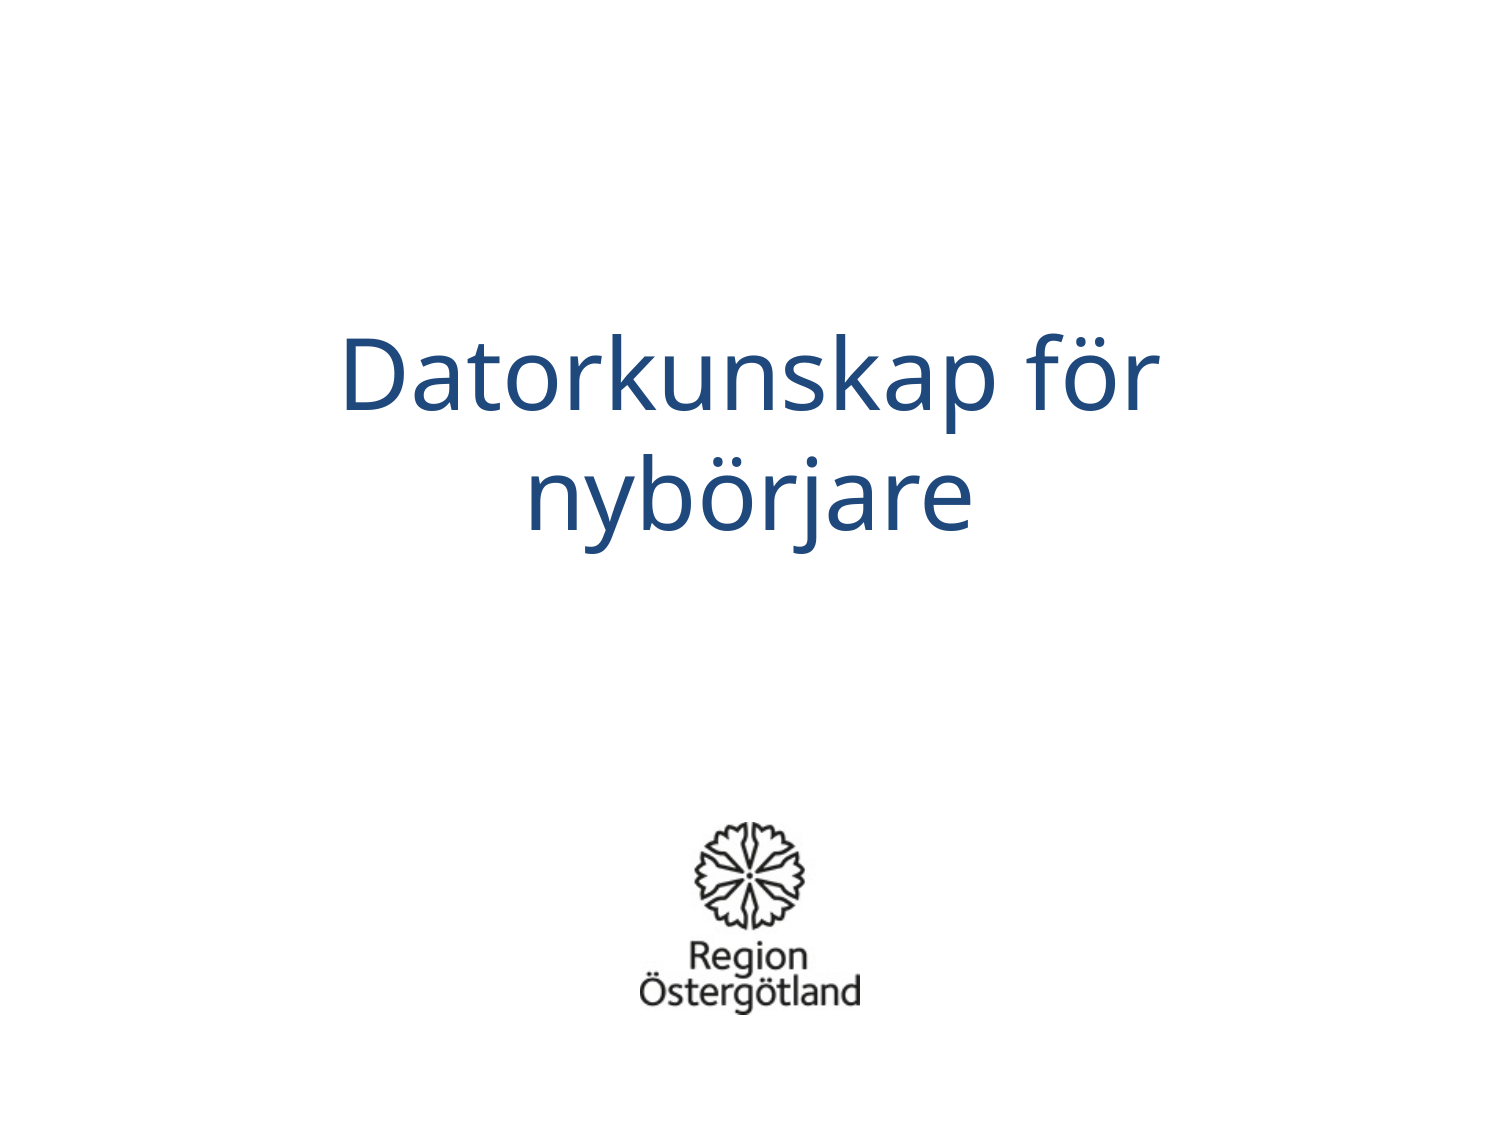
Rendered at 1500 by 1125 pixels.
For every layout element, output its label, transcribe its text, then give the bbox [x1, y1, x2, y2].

picture [640, 822, 860, 1015]
text_box Datorkunskap för nybörjare [123, 302, 1376, 558]
